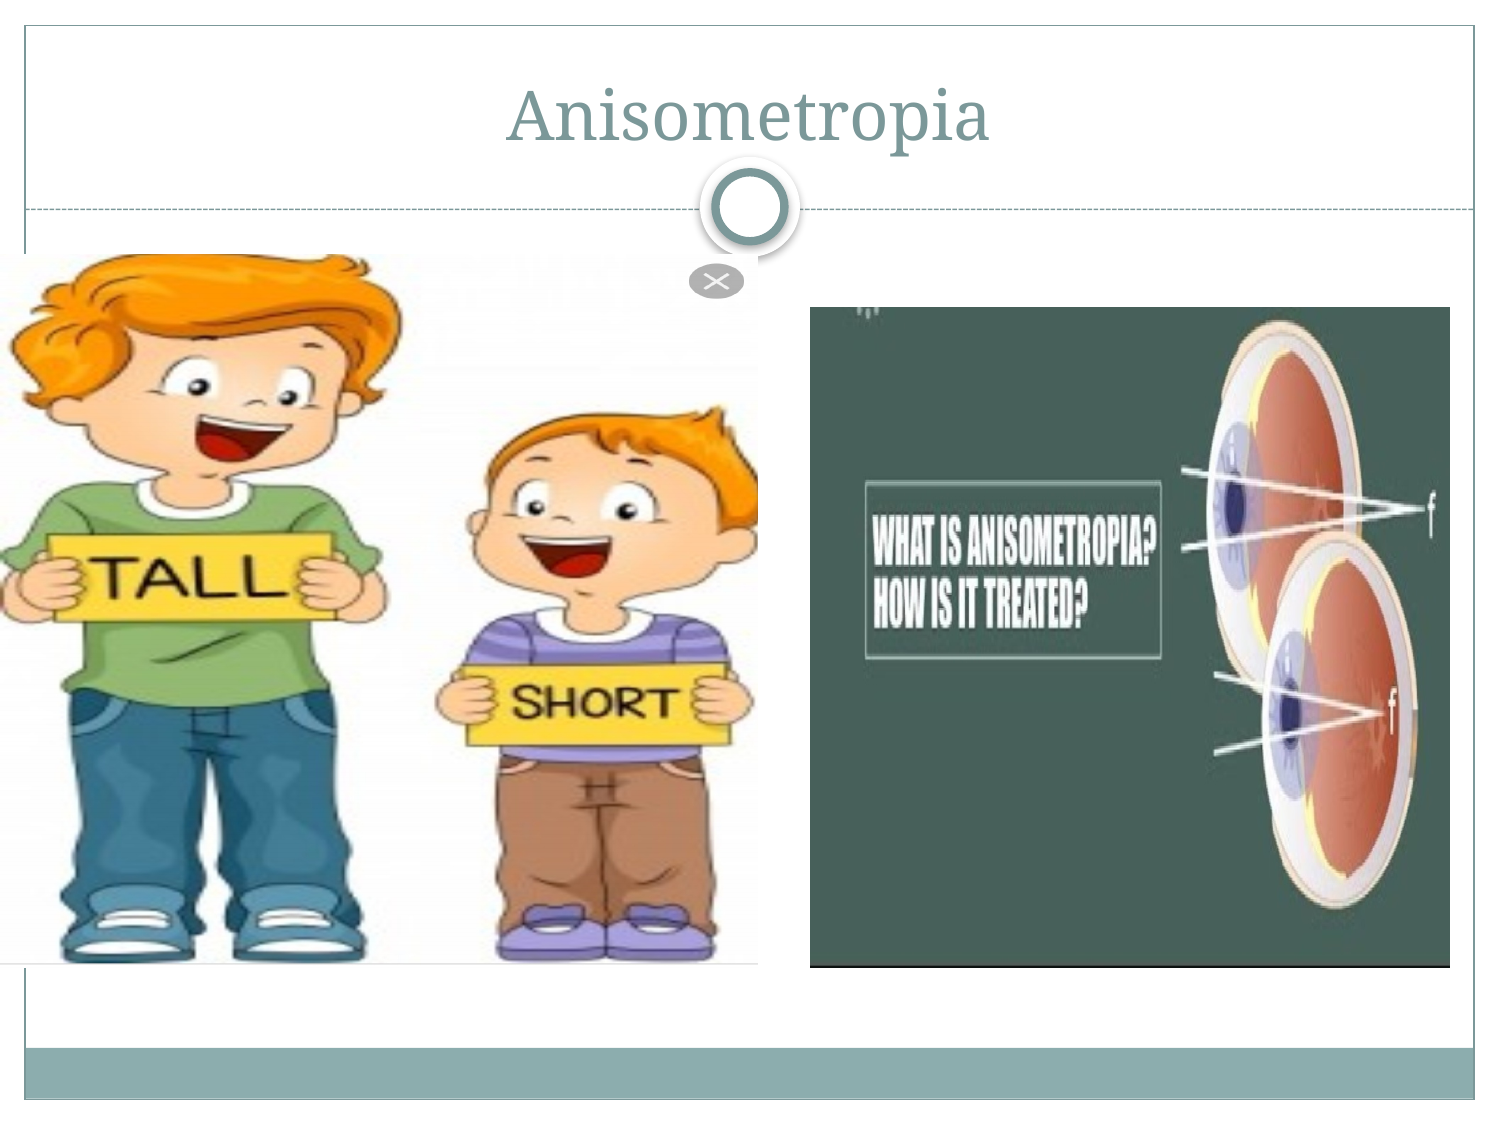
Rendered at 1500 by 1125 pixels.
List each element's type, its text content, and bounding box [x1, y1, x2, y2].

picture [0, 254, 758, 968]
title Anisometropia [49, 37, 1450, 162]
picture [810, 307, 1450, 968]
